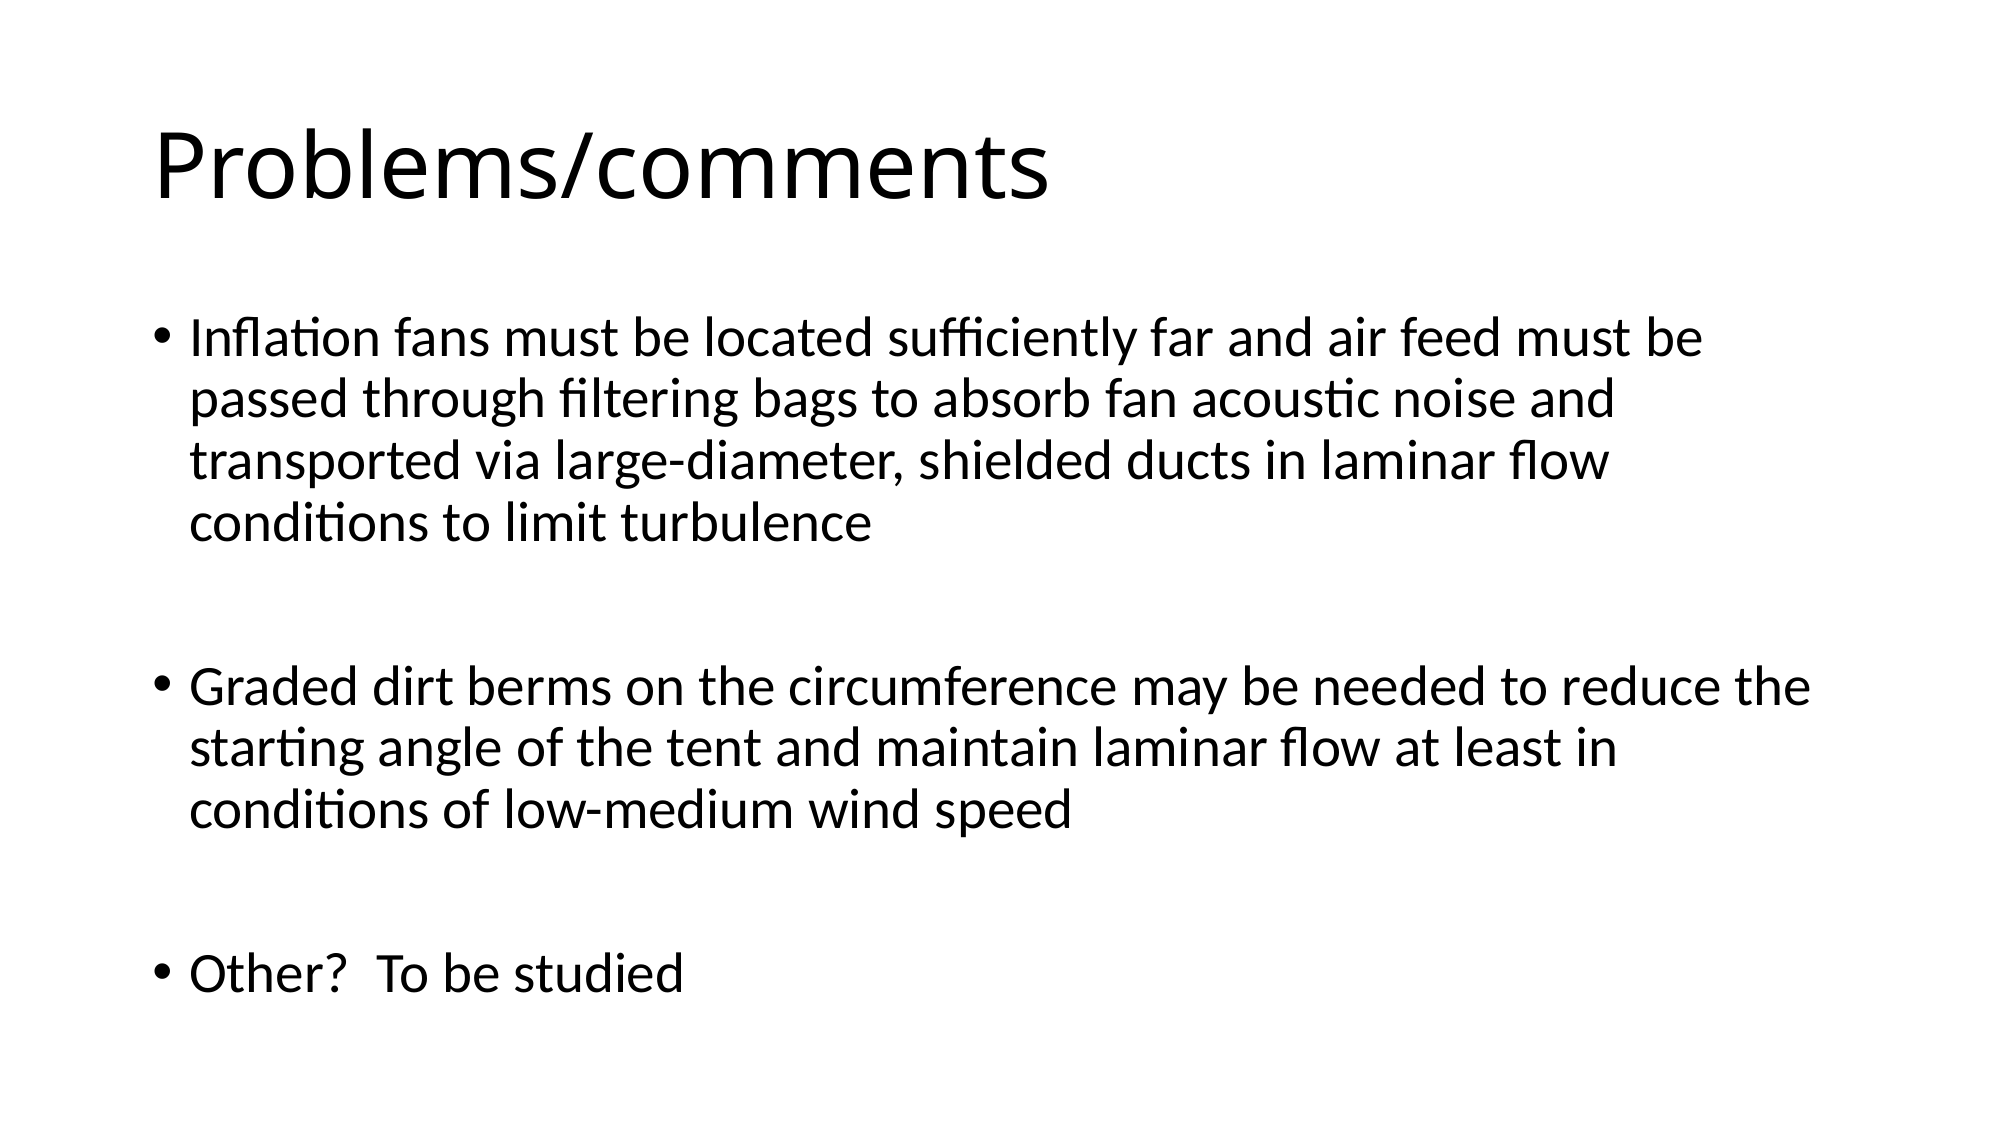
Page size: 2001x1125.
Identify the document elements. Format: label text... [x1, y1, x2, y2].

title Problems/comments [137, 59, 1863, 278]
list Inflation fans must be located sufficiently far and air feed must be passed through filtering bags to absorb fan acoustic noise and transported via large-diameter, shielded ducts in laminar flow conditions to limit turbulence Graded dirt berms on the circumference may be needed to reduce the starting angle of the tent and maintain laminar flow at least in conditions of low-medium wind speed Other? To be studied [137, 299, 1863, 1014]
